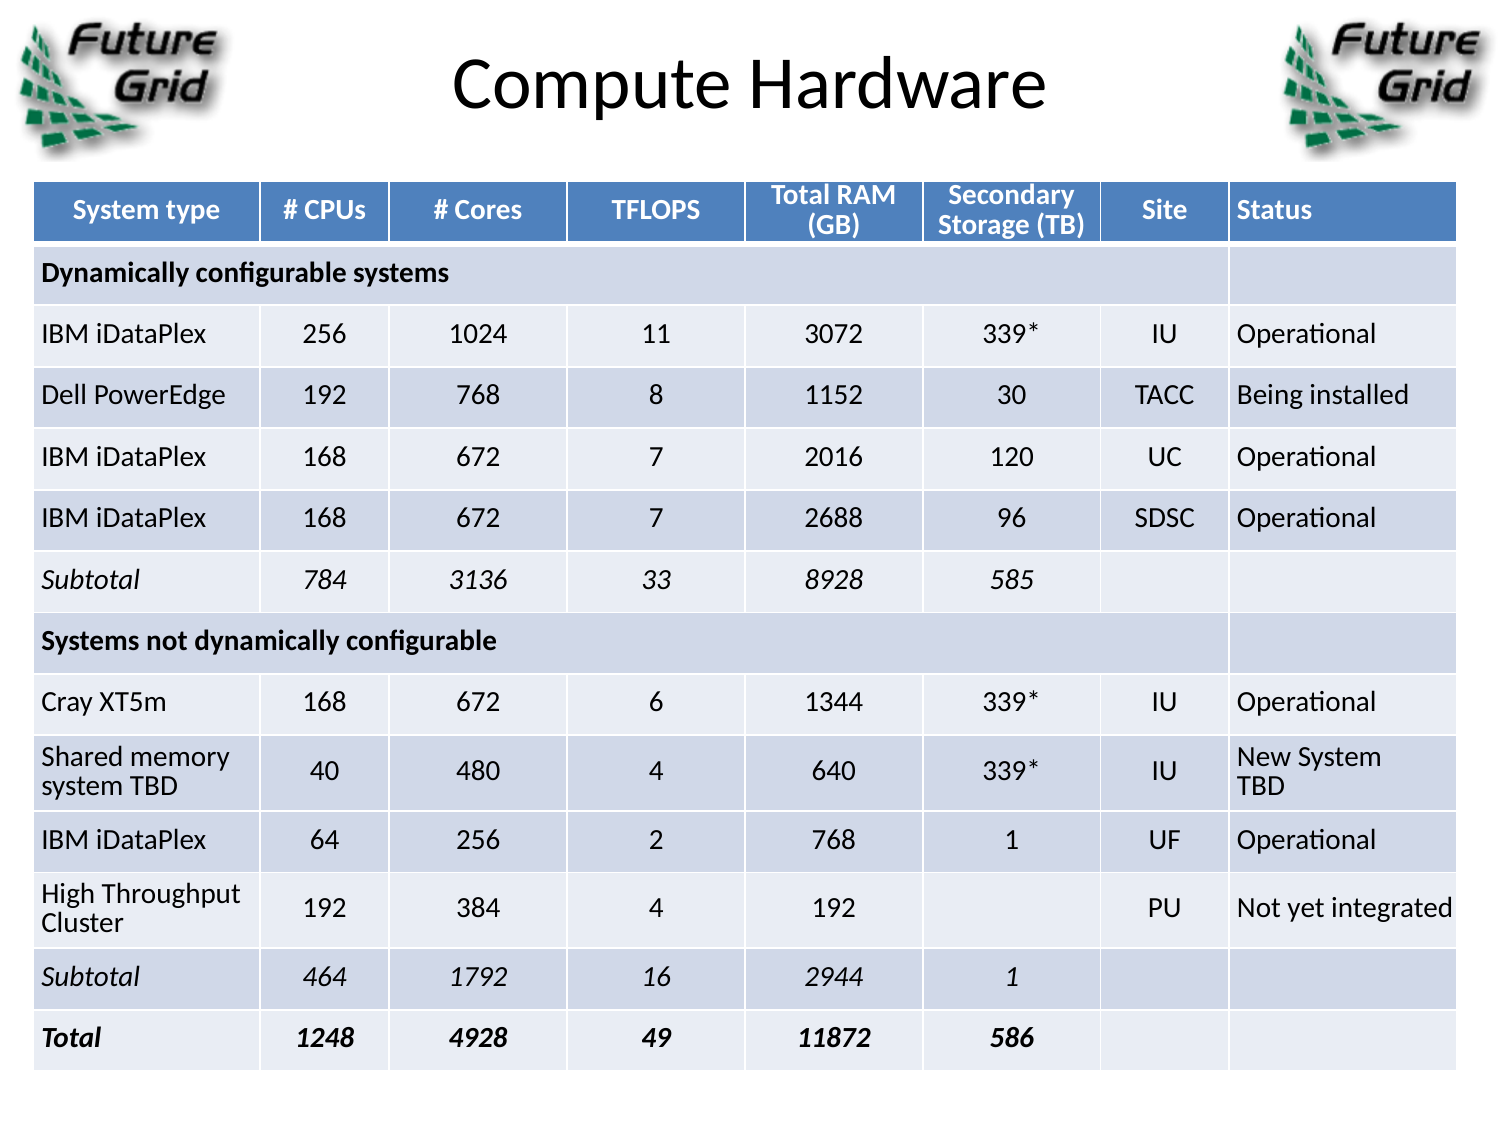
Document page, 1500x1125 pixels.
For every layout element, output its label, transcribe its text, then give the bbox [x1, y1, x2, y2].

table_cell 2016 [746, 429, 922, 489]
table_cell 480 [390, 736, 566, 810]
table_header Status [1230, 182, 1456, 241]
table_cell 1 [924, 949, 1100, 1009]
table_cell 6 [568, 675, 744, 734]
table_cell IU [1101, 306, 1228, 366]
table_cell [1101, 1011, 1228, 1070]
table_cell IBM iDataPlex [34, 306, 259, 366]
table_header # CPUs [261, 182, 388, 241]
table_cell 96 [924, 491, 1100, 550]
table_cell 586 [924, 1011, 1100, 1070]
table_header TFLOPS [568, 182, 744, 241]
table_cell IBM iDataPlex [34, 812, 259, 872]
table_cell 2688 [746, 491, 922, 550]
table_header Total RAM (GB) [746, 182, 922, 241]
table_cell 4928 [390, 1011, 566, 1070]
table_cell UC [1101, 429, 1228, 489]
table_cell 672 [390, 429, 566, 489]
table_cell 672 [390, 675, 566, 734]
table_cell [1230, 552, 1456, 612]
table_cell 2944 [746, 949, 922, 1009]
table_cell 339* [924, 736, 1100, 810]
table_cell 256 [390, 812, 566, 872]
table_cell 1248 [261, 1011, 388, 1070]
table_cell 64 [261, 812, 388, 872]
table_cell Dell PowerEdge [34, 368, 259, 427]
table_cell IU [1101, 736, 1228, 810]
table_cell 168 [261, 429, 388, 489]
table_cell 1 [924, 812, 1100, 872]
table_cell 11872 [746, 1011, 922, 1070]
table_cell [1101, 949, 1228, 1009]
table_cell Subtotal [34, 552, 259, 612]
table_cell 4 [568, 873, 744, 947]
table_cell 339* [924, 306, 1100, 366]
table_cell [1230, 949, 1456, 1009]
table_cell 384 [390, 873, 566, 947]
table_cell 7 [568, 491, 744, 550]
table_cell 3072 [746, 306, 922, 366]
table_cell 256 [261, 306, 388, 366]
table_cell SDSC [1101, 491, 1228, 550]
table_cell TACC [1101, 368, 1228, 427]
table_cell 585 [924, 552, 1100, 612]
table_cell Systems not dynamically configurable [34, 613, 1228, 673]
table_cell 11 [568, 306, 744, 366]
table_cell 1792 [390, 949, 566, 1009]
table_cell 192 [261, 873, 388, 947]
table_cell 768 [390, 368, 566, 427]
table_cell Being installed [1230, 368, 1456, 427]
table_cell 8928 [746, 552, 922, 612]
table_cell [1230, 613, 1456, 673]
table_cell Operational [1230, 812, 1456, 872]
table_cell 120 [924, 429, 1100, 489]
table_cell Operational [1230, 429, 1456, 489]
table_cell 16 [568, 949, 744, 1009]
table_header System type [34, 182, 259, 241]
table_cell 40 [261, 736, 388, 810]
table_cell 784 [261, 552, 388, 612]
table_cell 168 [261, 491, 388, 550]
table_cell 3136 [390, 552, 566, 612]
table_cell Not yet integrated [1230, 873, 1456, 947]
table_cell Operational [1230, 306, 1456, 366]
table_cell Total [34, 1011, 259, 1070]
table_cell 672 [390, 491, 566, 550]
table_cell Shared memory system TBD [34, 736, 259, 810]
picture [1262, 157, 1500, 162]
table_cell 339* [924, 675, 1100, 734]
table_cell 33 [568, 552, 744, 612]
table_cell Subtotal [34, 949, 259, 1009]
table_cell 4 [568, 736, 744, 810]
table_cell 1024 [390, 306, 566, 366]
table_cell 168 [261, 675, 388, 734]
table_cell Operational [1230, 491, 1456, 550]
table_cell 1152 [746, 368, 922, 427]
table_cell [1101, 552, 1228, 612]
table_cell IU [1101, 675, 1228, 734]
table_cell New System TBD [1230, 736, 1456, 810]
title Compute Hardware [0, 0, 1500, 157]
table_header Site [1101, 182, 1228, 241]
table_cell Dynamically configurable systems [34, 247, 1228, 304]
table_cell 7 [568, 429, 744, 489]
table_cell 464 [261, 949, 388, 1009]
table_cell Operational [1230, 675, 1456, 734]
table_cell 1344 [746, 675, 922, 734]
table_cell 49 [568, 1011, 744, 1070]
table_cell [1230, 1011, 1456, 1070]
table_header Secondary Storage (TB) [924, 182, 1100, 241]
table_cell 640 [746, 736, 922, 810]
table_cell 192 [746, 873, 922, 947]
table_cell IBM iDataPlex [34, 491, 259, 550]
table_cell Cray XT5m [34, 675, 259, 734]
table_cell 2 [568, 812, 744, 872]
table_cell UF [1101, 812, 1228, 872]
table_cell [1230, 247, 1456, 304]
table_cell 192 [261, 368, 388, 427]
table_header # Cores [390, 182, 566, 241]
picture [0, 157, 237, 162]
table_cell 768 [746, 812, 922, 872]
table_cell 30 [924, 368, 1100, 427]
table_cell IBM iDataPlex [34, 429, 259, 489]
table_cell High Throughput Cluster [34, 873, 259, 947]
table_cell [924, 873, 1100, 947]
table_cell 8 [568, 368, 744, 427]
table_cell PU [1101, 873, 1228, 947]
